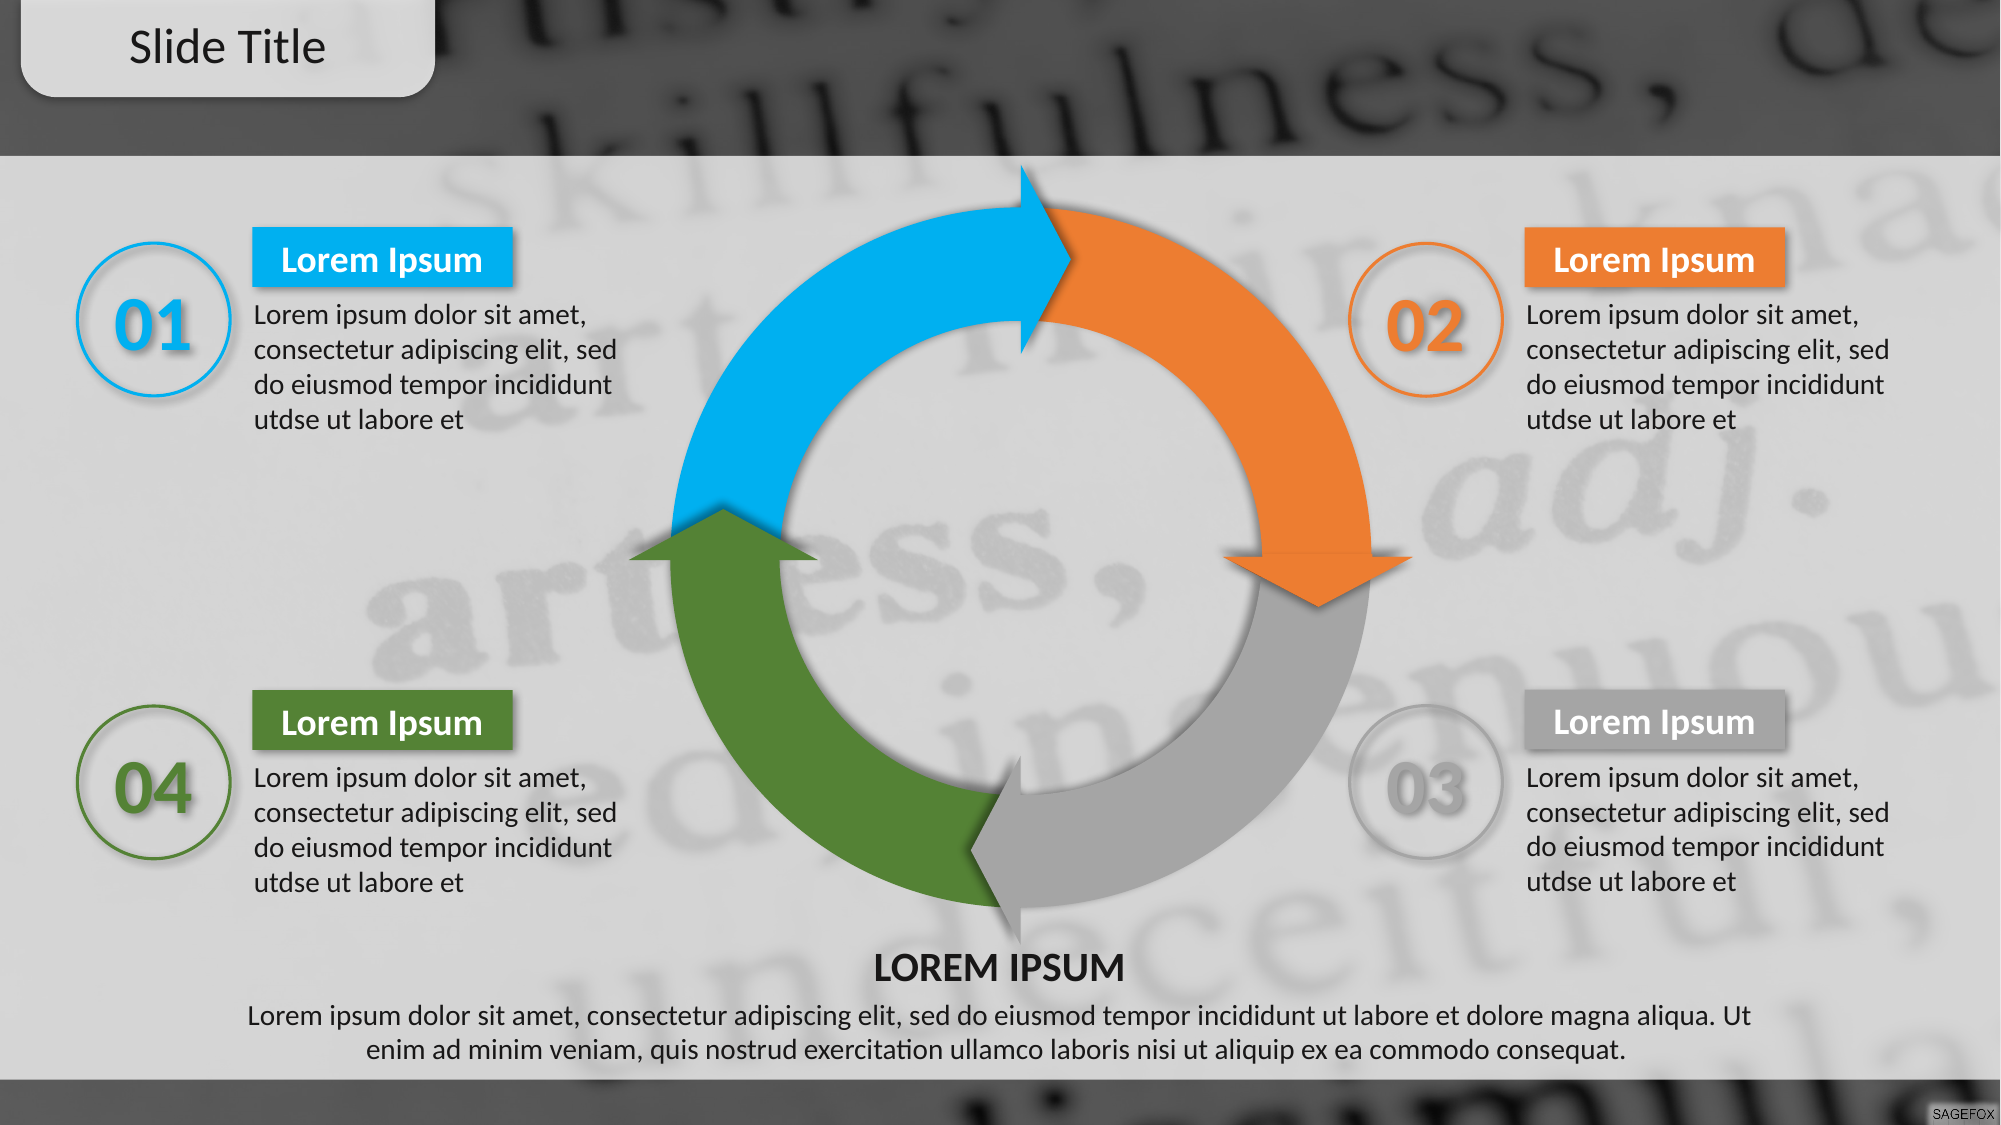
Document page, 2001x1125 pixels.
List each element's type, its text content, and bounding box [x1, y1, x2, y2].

text_box 04 [77, 706, 231, 859]
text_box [1516, 689, 1924, 903]
text_box [672, 164, 1071, 527]
text_box [1050, 209, 1372, 554]
picture [0, 0, 2001, 1125]
text_box LOREM IPSUM Lorem ipsum dolor sit amet, consectetur adipiscing elit, sed do eiusmod tempor incididunt ut labore et dolore magna aliqua. Ut enim ad minim veniam, quis nostrud exercitation ullamco laboris nisi ut aliquip ex ea commodo consequat. [229, 932, 1771, 1073]
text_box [20, 0, 436, 98]
text_box 01 [77, 243, 231, 396]
text_box 02 [1349, 243, 1503, 397]
text_box [0, 155, 2000, 1080]
text_box [1223, 553, 1414, 607]
text_box [628, 509, 987, 907]
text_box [243, 227, 652, 441]
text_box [1516, 227, 1924, 441]
picture [1929, 1108, 1997, 1125]
text_box 03 [1349, 705, 1503, 859]
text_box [243, 690, 652, 904]
text_box [970, 589, 1370, 932]
